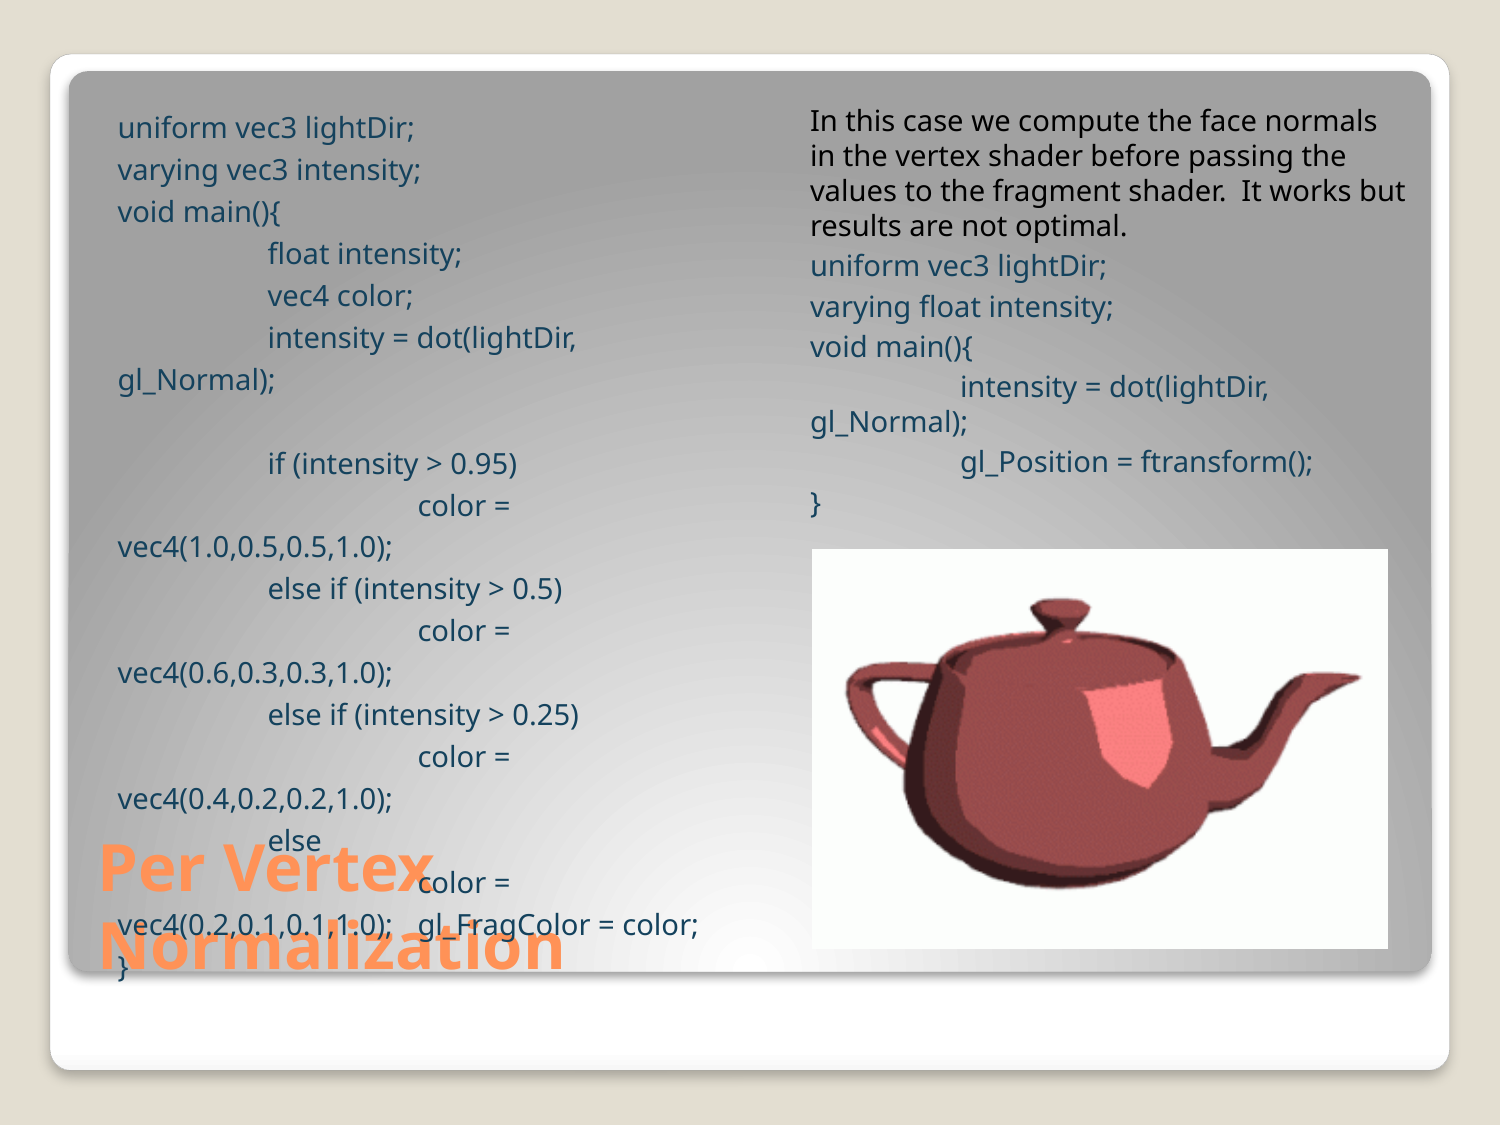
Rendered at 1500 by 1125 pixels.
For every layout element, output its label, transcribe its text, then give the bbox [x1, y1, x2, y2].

title Per Vertex Normalization [82, 817, 1425, 991]
list uniform vec3 lightDir; varying vec3 intensity; void main(){ float intensity; vec4 color; intensity = dot(lightDir, gl_Normal); if (intensity > 0.95) color = vec4(1.0,0.5,0.5,1.0); else if (intensity > 0.5) color = vec4(0.6,0.3,0.3,1.0); else if (intensity > 0.25) color = vec4(0.4,0.2,0.2,1.0); else color = vec4(0.2,0.1,0.1,1.0); gl_FragColor = color; } [87, 87, 750, 888]
picture [812, 549, 1388, 949]
list In this case we compute the face normals in the vertex shader before passing the values to the fragment shader. It works but results are not optimal. uniform vec3 lightDir; varying float intensity; void main(){ intensity = dot(lightDir, gl_Normal); gl_Position = ftransform(); } [780, 86, 1426, 807]
